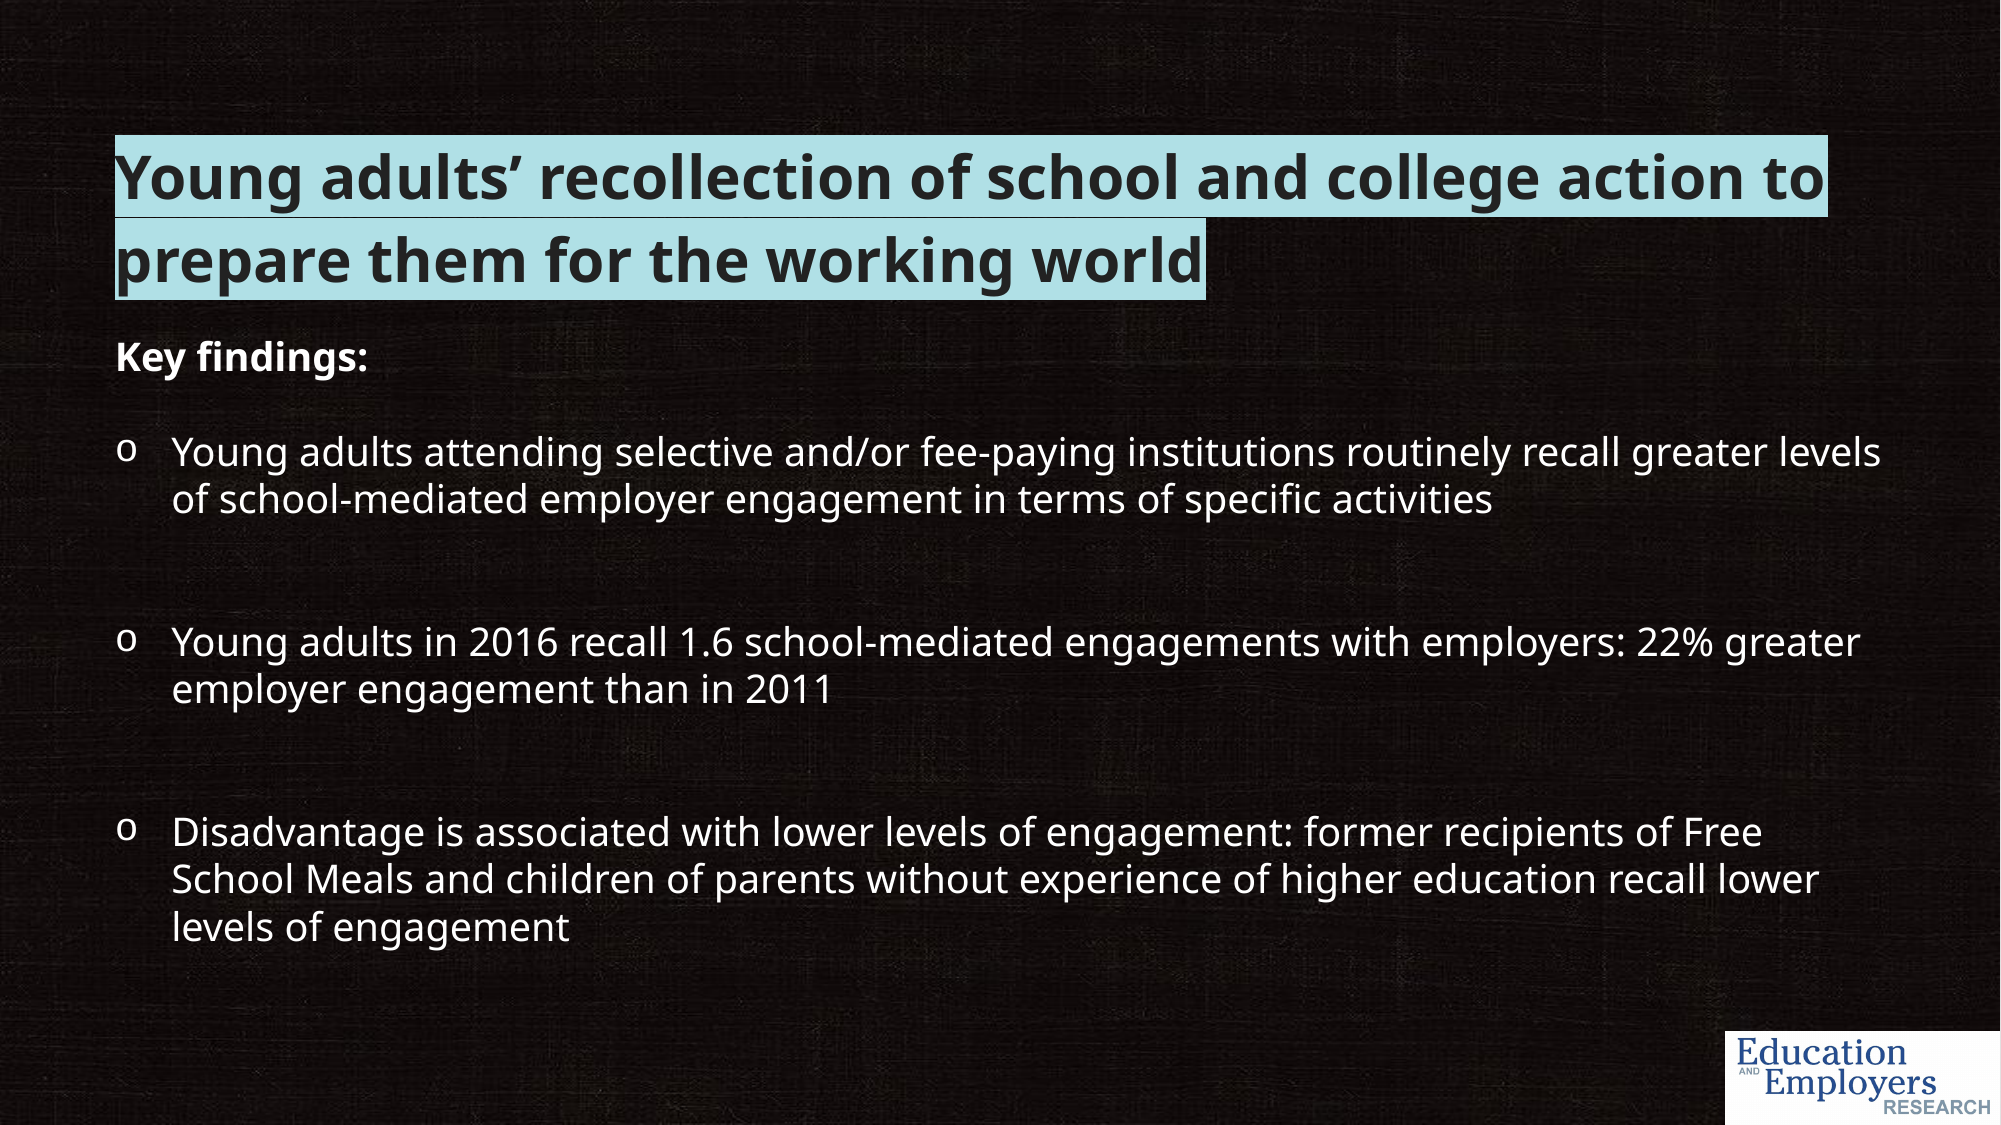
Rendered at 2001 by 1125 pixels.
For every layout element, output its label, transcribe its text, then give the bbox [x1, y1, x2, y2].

list Key findings: Young adults attending selective and/or fee-paying institutions routinely recall greater levels of school-mediated employer engagement in terms of specific activities Young adults in 2016 recall 1.6 school-mediated engagements with employers: 22% greater employer engagement than in 2011 Disadvantage is associated with lower levels of engagement: former recipients of Free School Meals and children of parents without experience of higher education recall lower levels of engagement [99, 316, 1900, 1039]
picture [0, 0, 2001, 1125]
title Young adults’ recollection of school and college action to prepare them for the working world [99, 113, 1900, 316]
